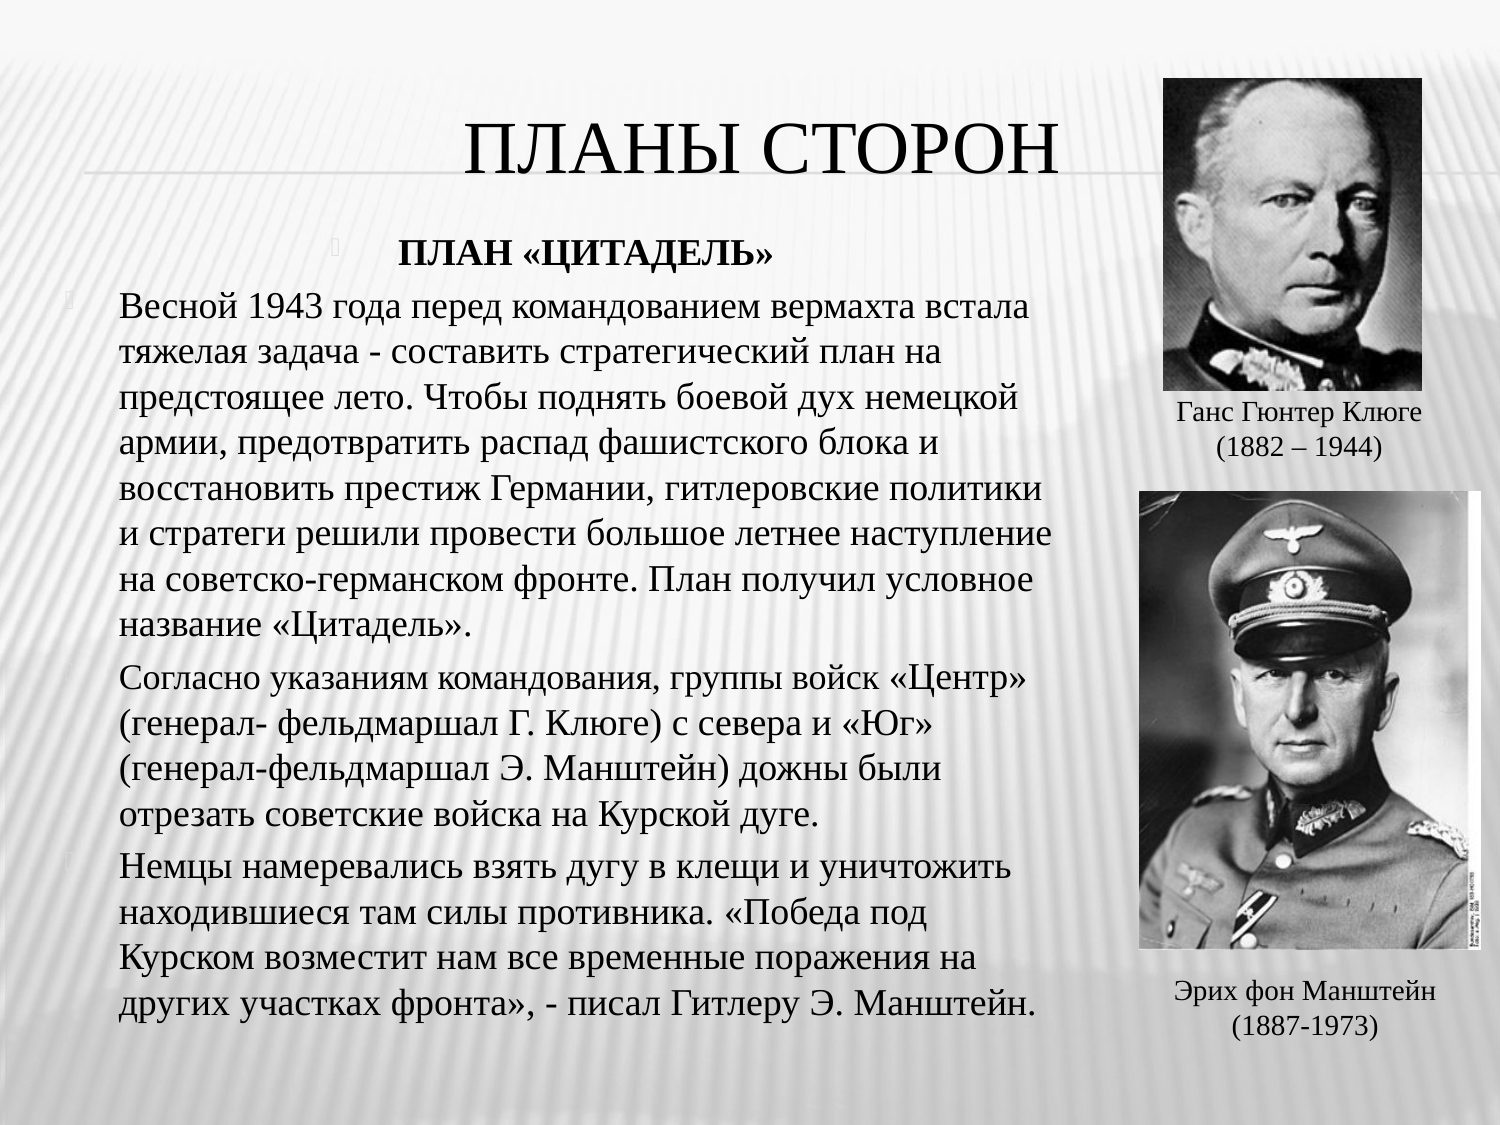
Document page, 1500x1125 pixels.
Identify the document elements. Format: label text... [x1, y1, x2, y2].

text_box Ганс Гюнтер Клюге (1882 – 1944) [1151, 385, 1447, 470]
picture [1139, 491, 1481, 951]
text_box Эрих фон Манштейн (1887-1973) [1128, 964, 1483, 1049]
picture [1163, 77, 1422, 391]
title Планы сторон [50, 75, 1475, 213]
list ПЛАН «ЦИТАДЕЛЬ» Весной 1943 года перед командованием вермахта встала тяжелая задача - составить стратегический план на предстоящее лето. Чтобы поднять боевой дух немецкой армии, предотвратить распад фашистского блока и восстановить престиж Германии, гитлеровские политики и стратеги решили провести большое летнее наступление на советско-герман­ском фронте. План получил условное название «Цитадель». Согласно указаниям командования, группы войск «Центр» (генерал- фельдмаршал Г. Клюге) с севера и «Юг» (генерал-фельд­маршал Э. Манштейн) дожны были отрезать советские войска на Курской дуге. Немцы намеревались взять дугу в клещи и уничтожить находившиеся там силы противника. «Победа под Курском возместит нам все временные поражения на других участках фронта», - писал Гитлеру Э. Манштейн. [50, 219, 1069, 1047]
